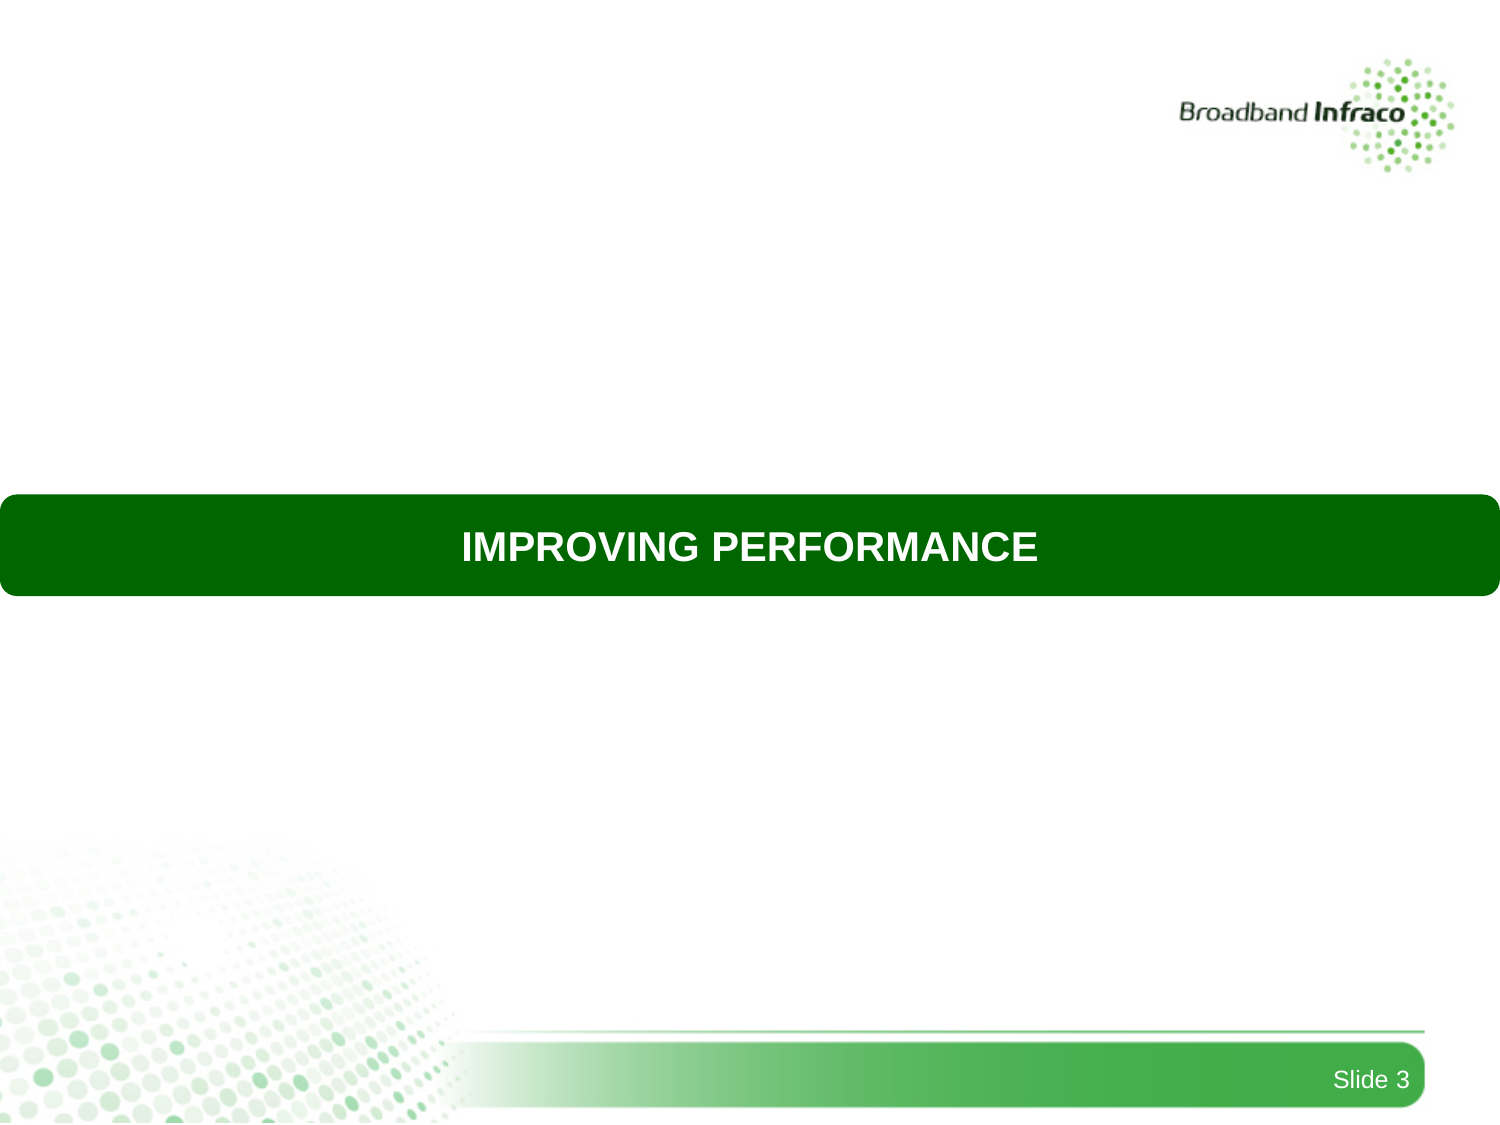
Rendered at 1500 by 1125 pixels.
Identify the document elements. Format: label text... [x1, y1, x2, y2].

text_box IMPROVING PERFORMANCE [0, 492, 1500, 599]
text_box Slide 3 [1074, 1056, 1425, 1106]
picture [0, 0, 1500, 501]
picture [0, 590, 1500, 1123]
